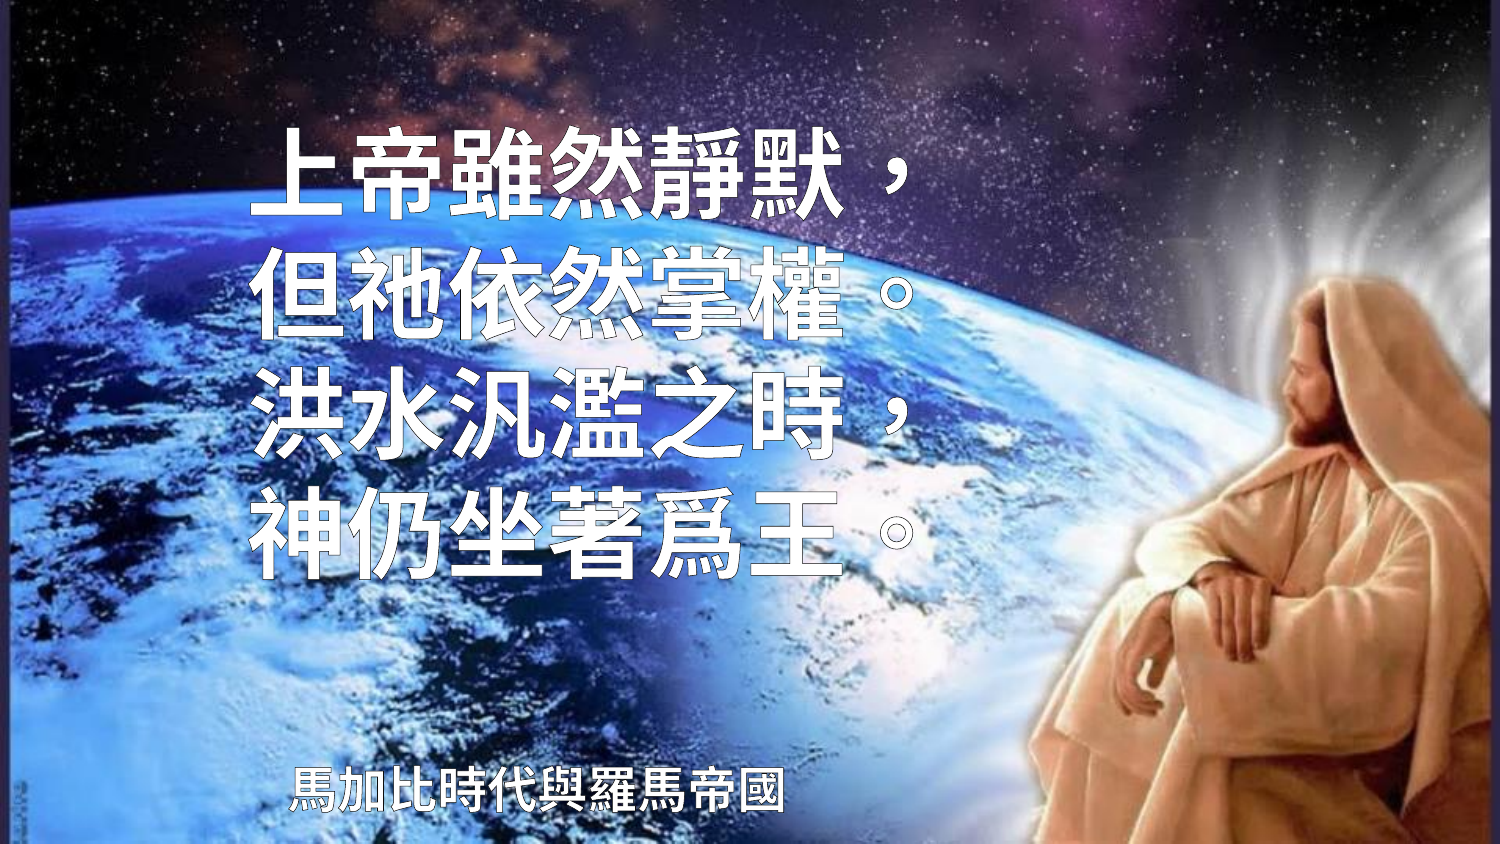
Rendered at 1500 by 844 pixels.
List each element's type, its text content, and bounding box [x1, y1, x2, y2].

title 上帝雖然靜默， 但祂依然掌權。 洪水汎濫之時， 神仍坐著爲王。 [52, 67, 1141, 635]
text_box 馬加比時代與羅馬帝國 [17, 752, 1058, 824]
picture [0, 0, 1500, 844]
